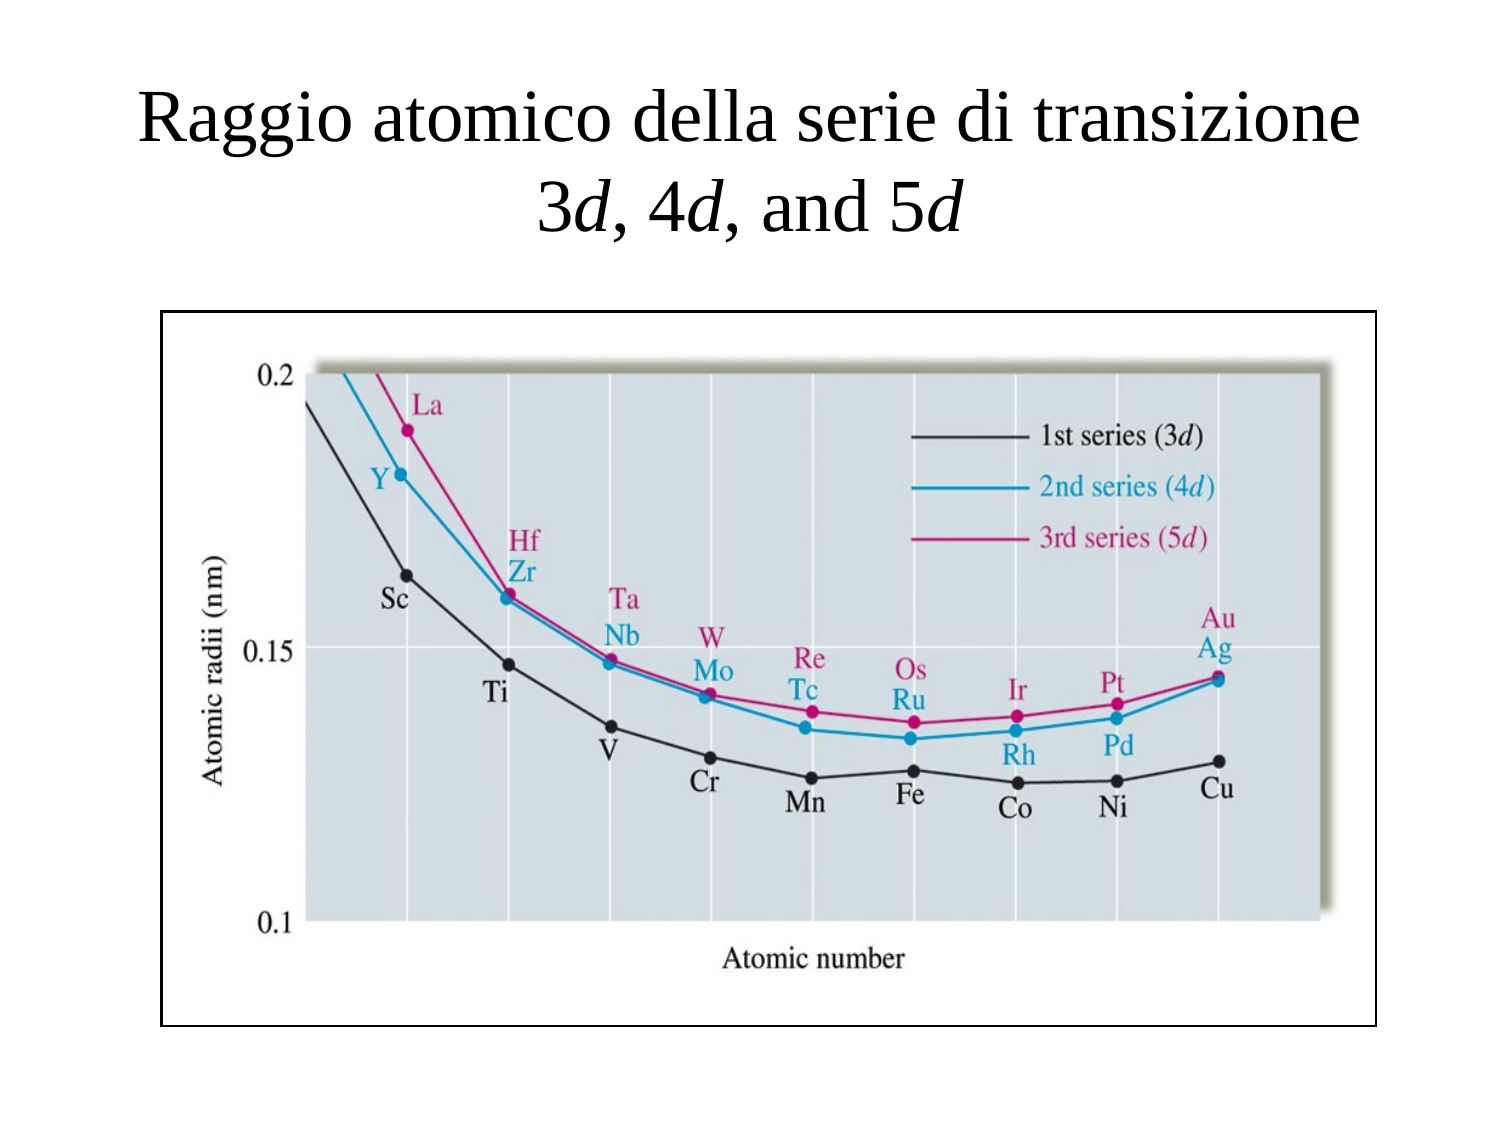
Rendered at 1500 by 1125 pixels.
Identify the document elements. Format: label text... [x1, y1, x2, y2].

picture [162, 312, 1376, 1026]
title Raggio atomico della serie di transizione 3d, 4d, and 5d [75, 50, 1425, 263]
